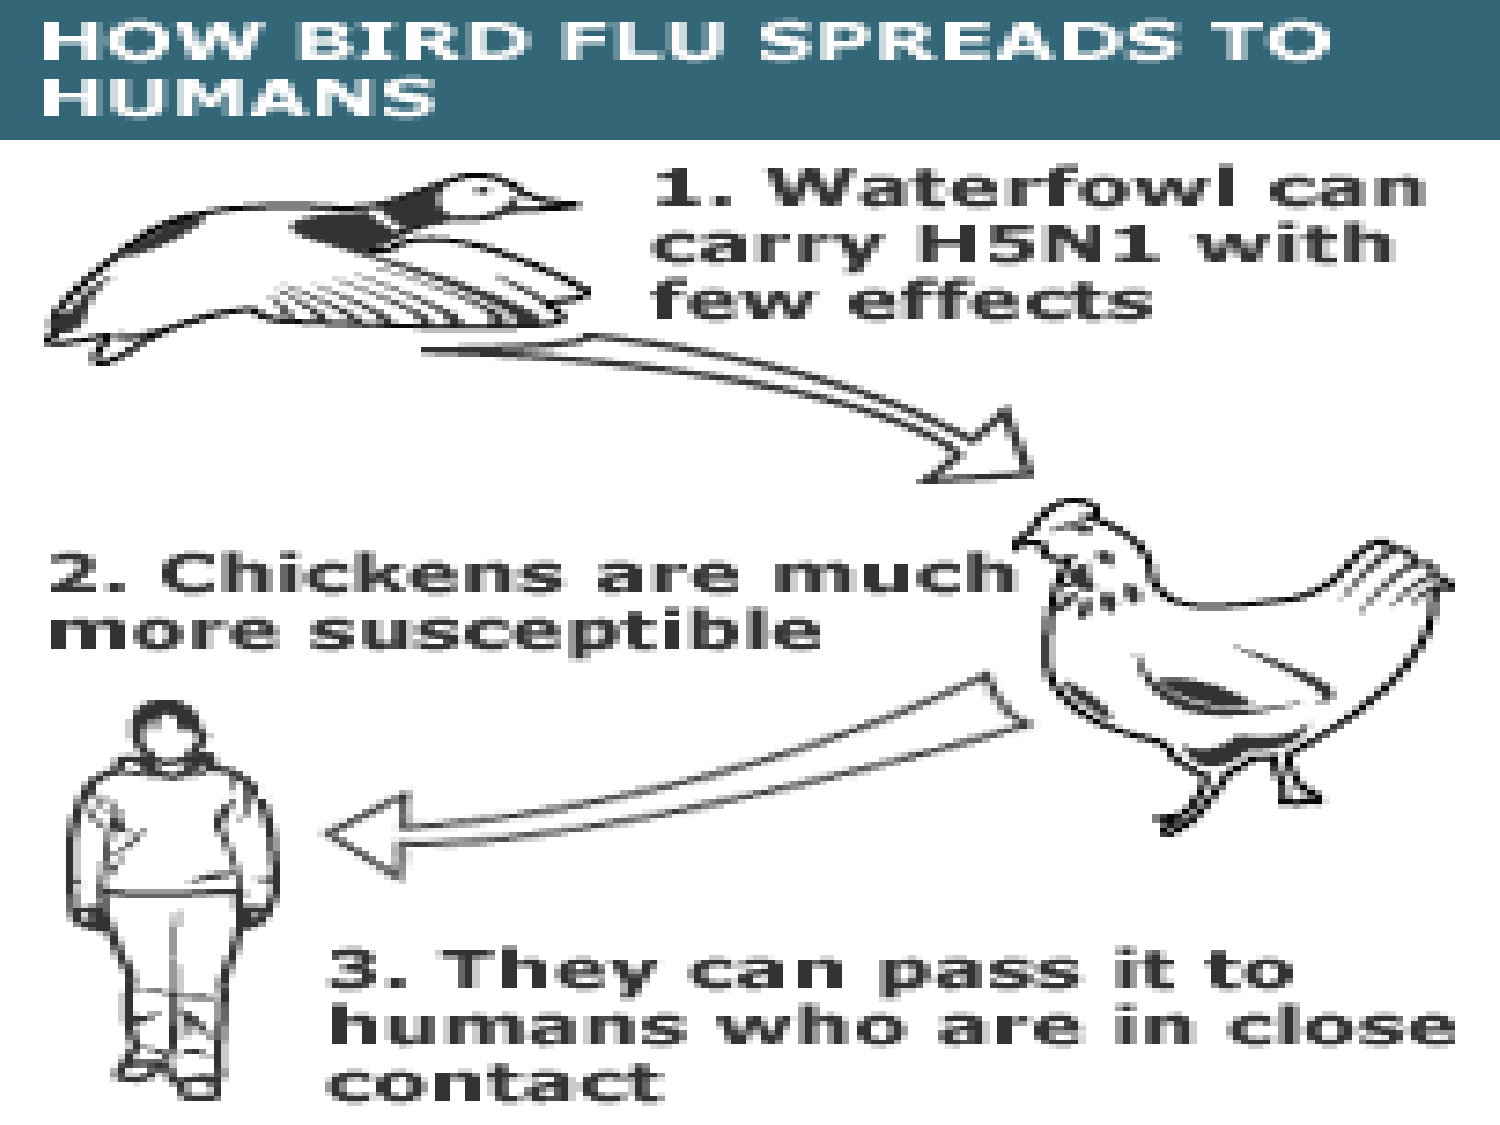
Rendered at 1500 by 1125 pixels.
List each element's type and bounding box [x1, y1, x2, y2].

list [0, 0, 1500, 1125]
